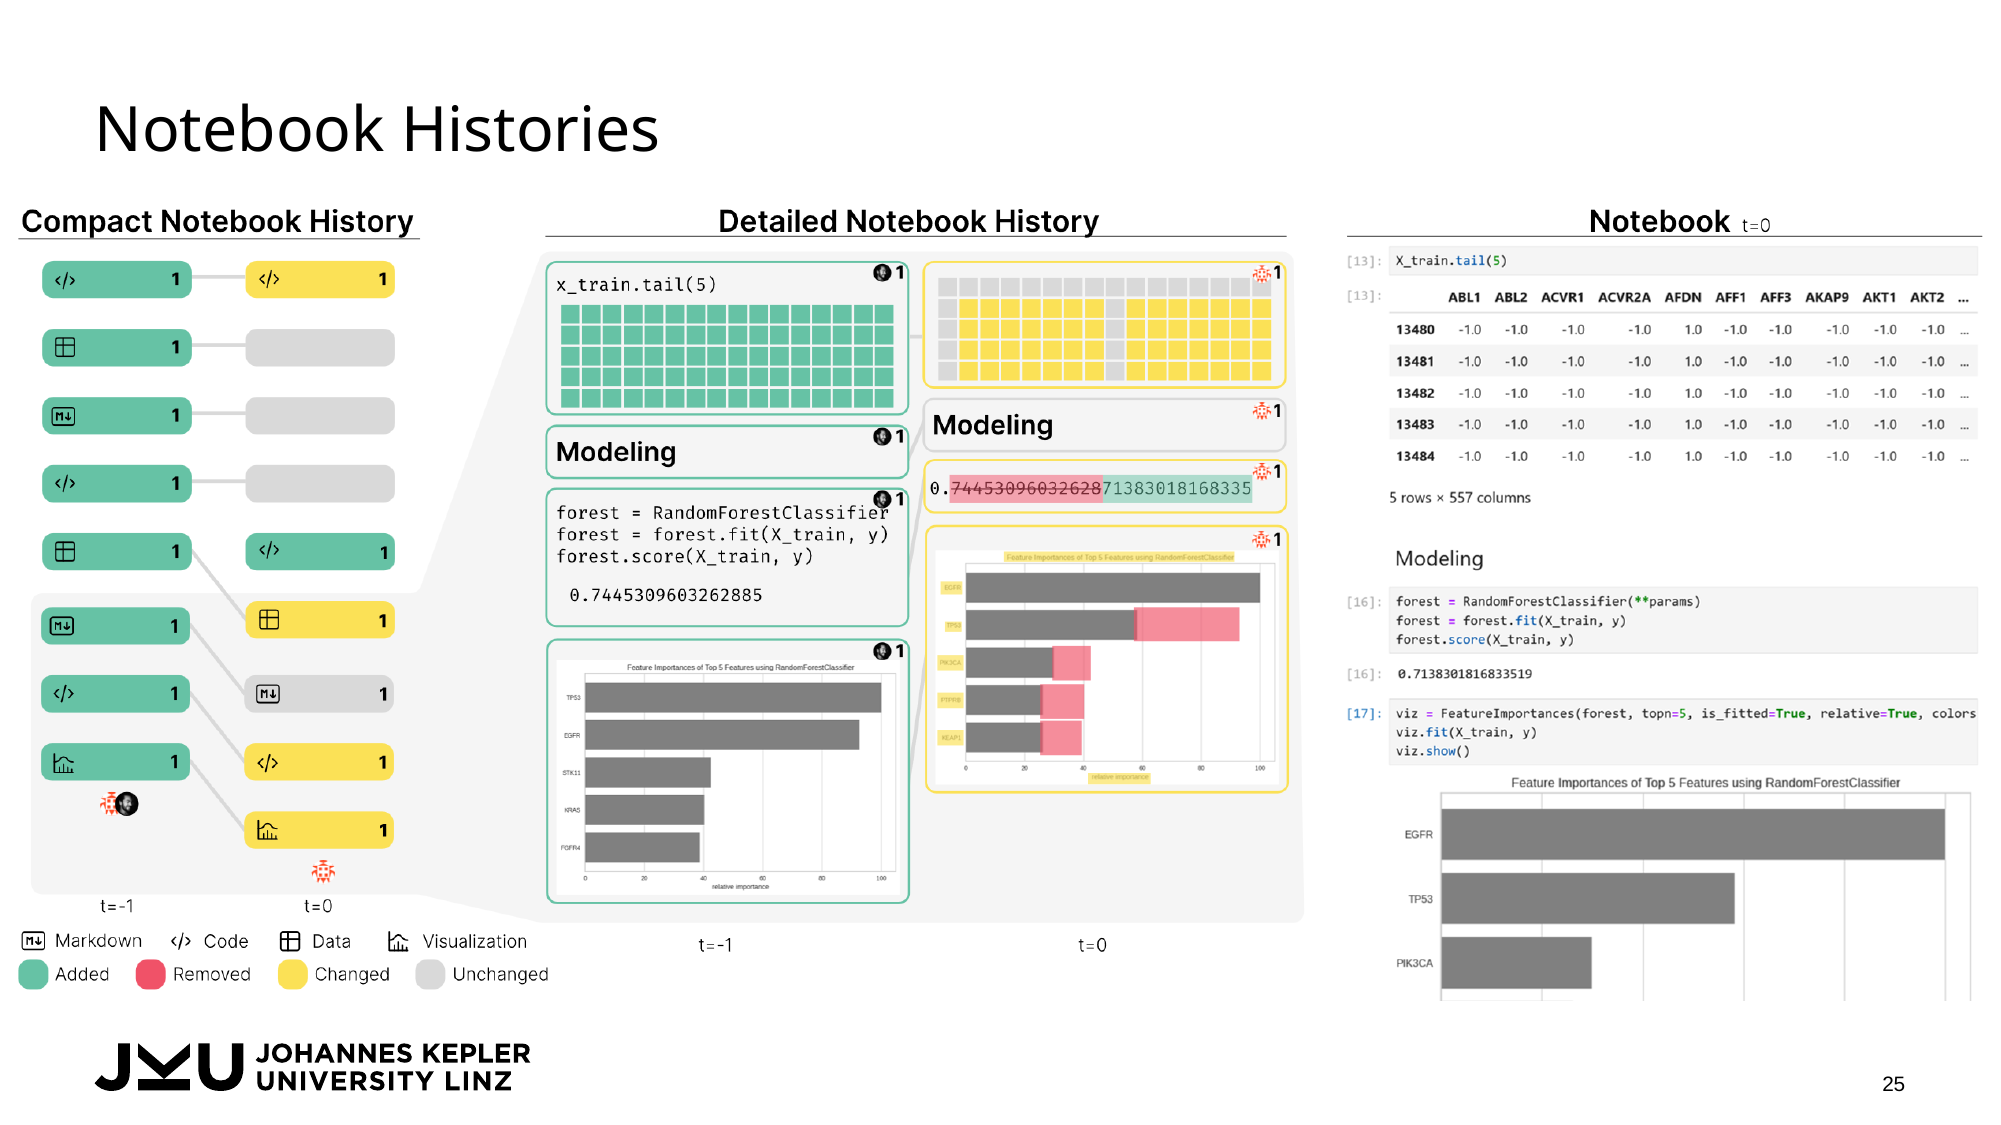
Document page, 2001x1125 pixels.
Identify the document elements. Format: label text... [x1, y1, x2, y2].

title Notebook Histories [79, 94, 1905, 202]
picture [15, 202, 1985, 1001]
slide_number 25 [1807, 1042, 1921, 1103]
